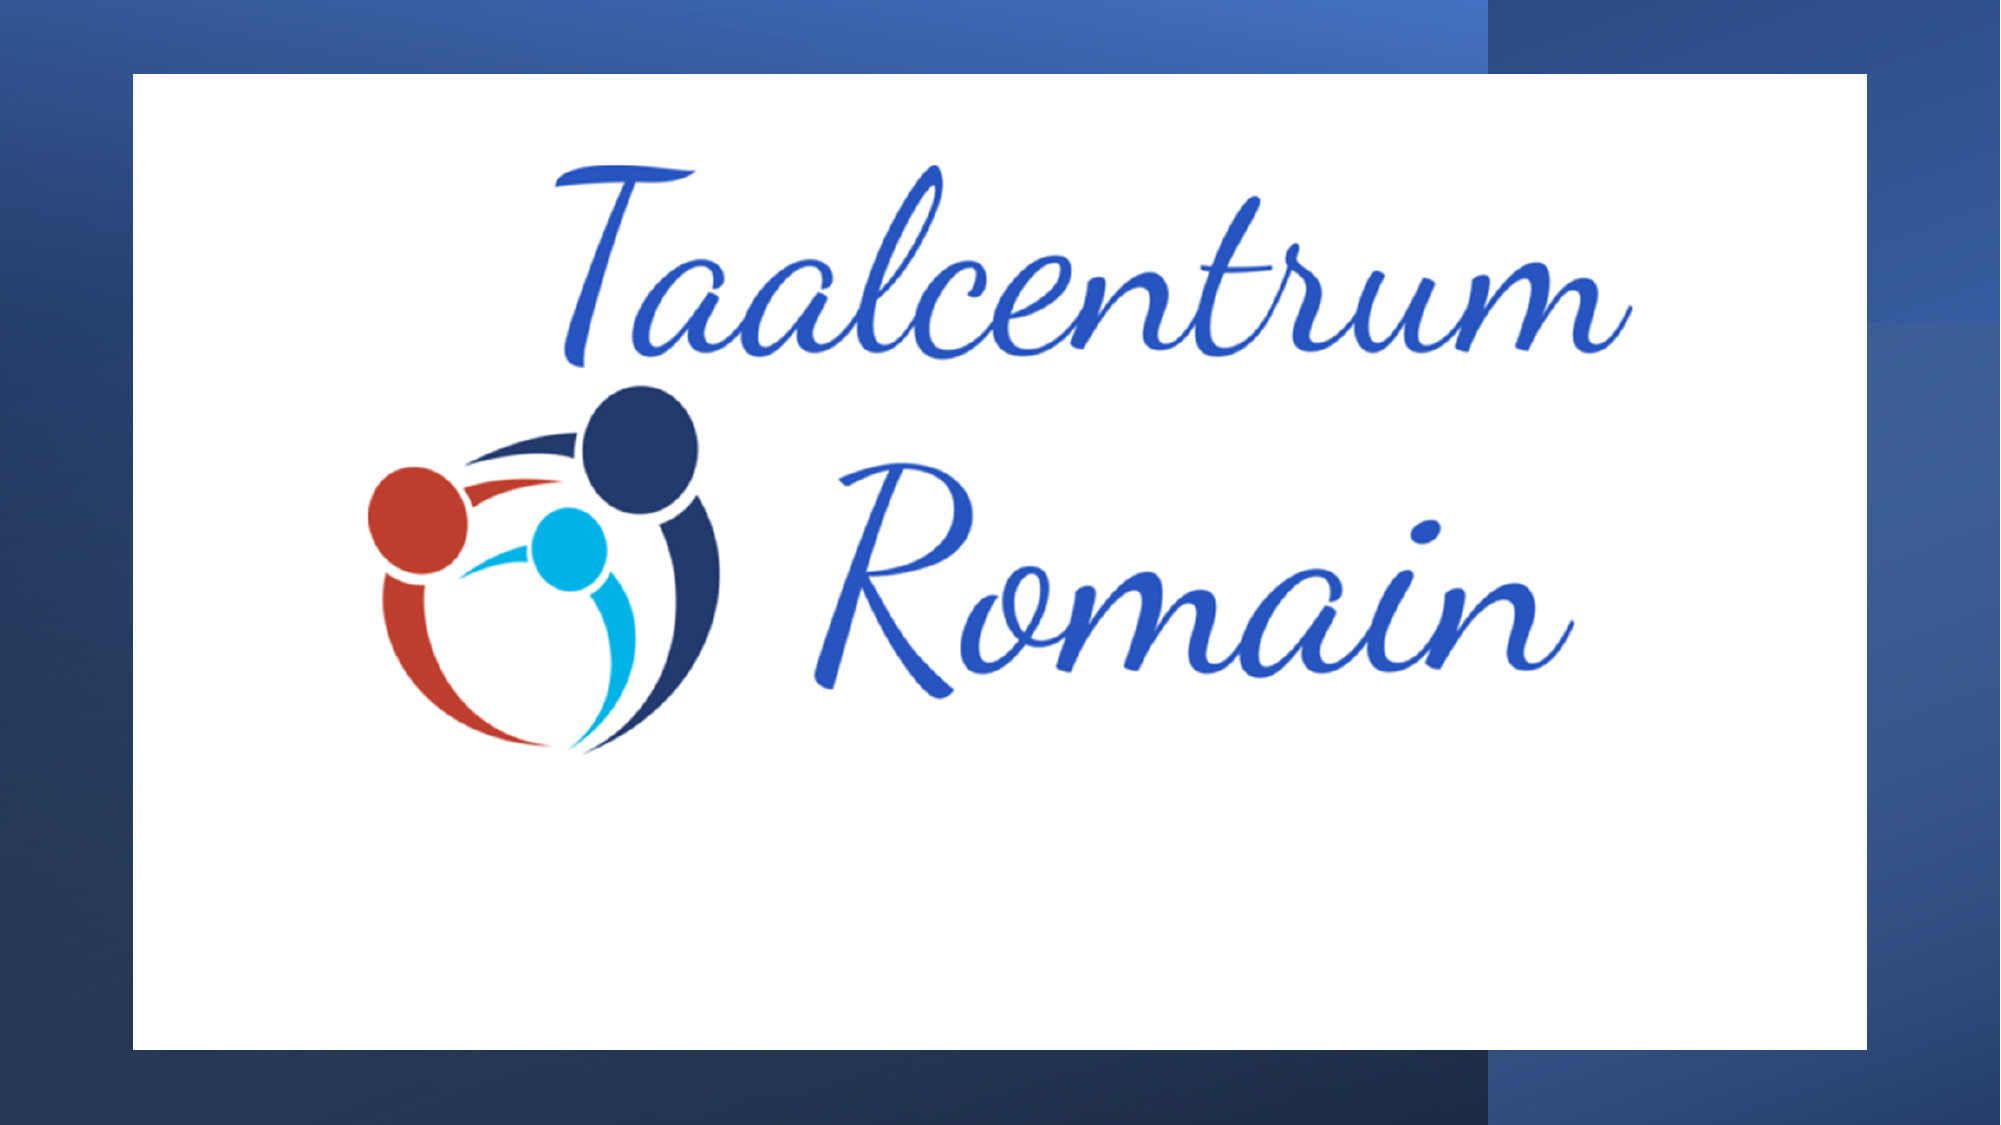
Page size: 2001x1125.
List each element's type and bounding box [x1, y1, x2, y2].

text_box [0, 0, 1489, 321]
text_box [1489, 0, 2000, 321]
text_box [0, 321, 2000, 1125]
picture [133, 74, 1867, 1050]
